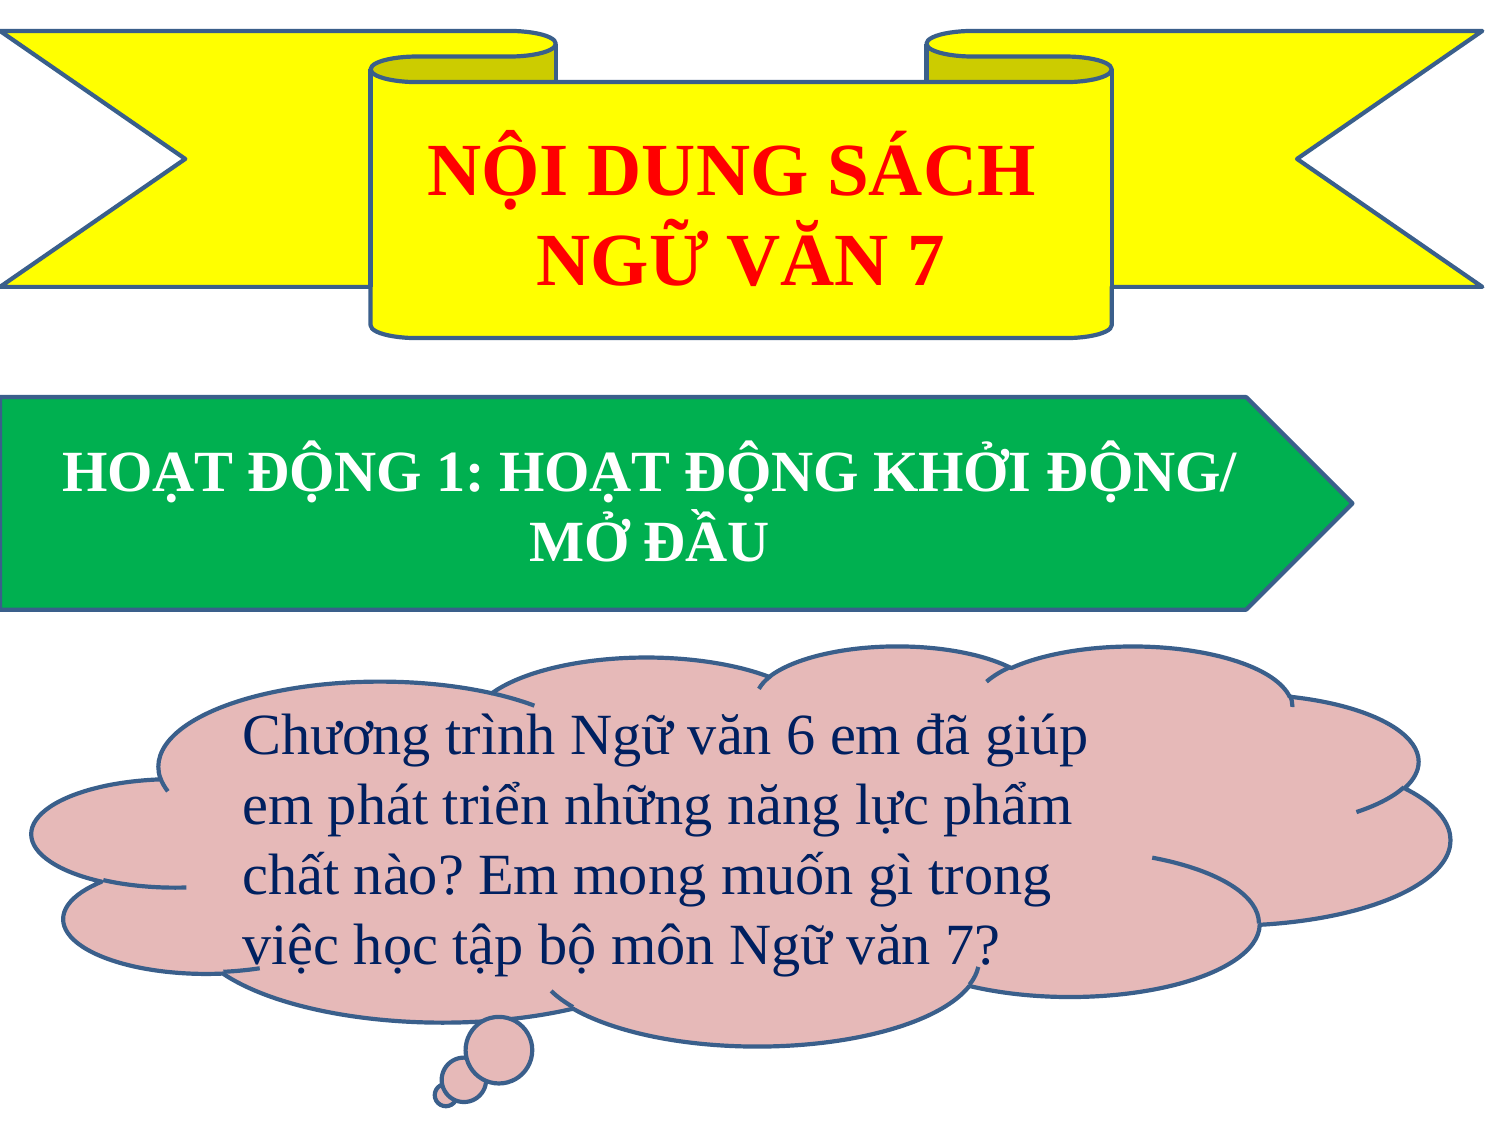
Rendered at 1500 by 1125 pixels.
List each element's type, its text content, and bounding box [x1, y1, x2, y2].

text_box NỘI DUNG SÁCH NGỮ VĂN 7 [0, 28, 1485, 341]
text_box Chương trình Ngữ văn 6 em đã giúp em phát triển những năng lực phẩm chất nào? Em mong muốn gì trong việc học tập bộ môn Ngữ văn 7? [29, 644, 1453, 1109]
text_box HOẠT ĐỘNG 1: HOẠT ĐỘNG KHỞI ĐỘNG/ MỞ ĐẦU [0, 394, 1355, 612]
